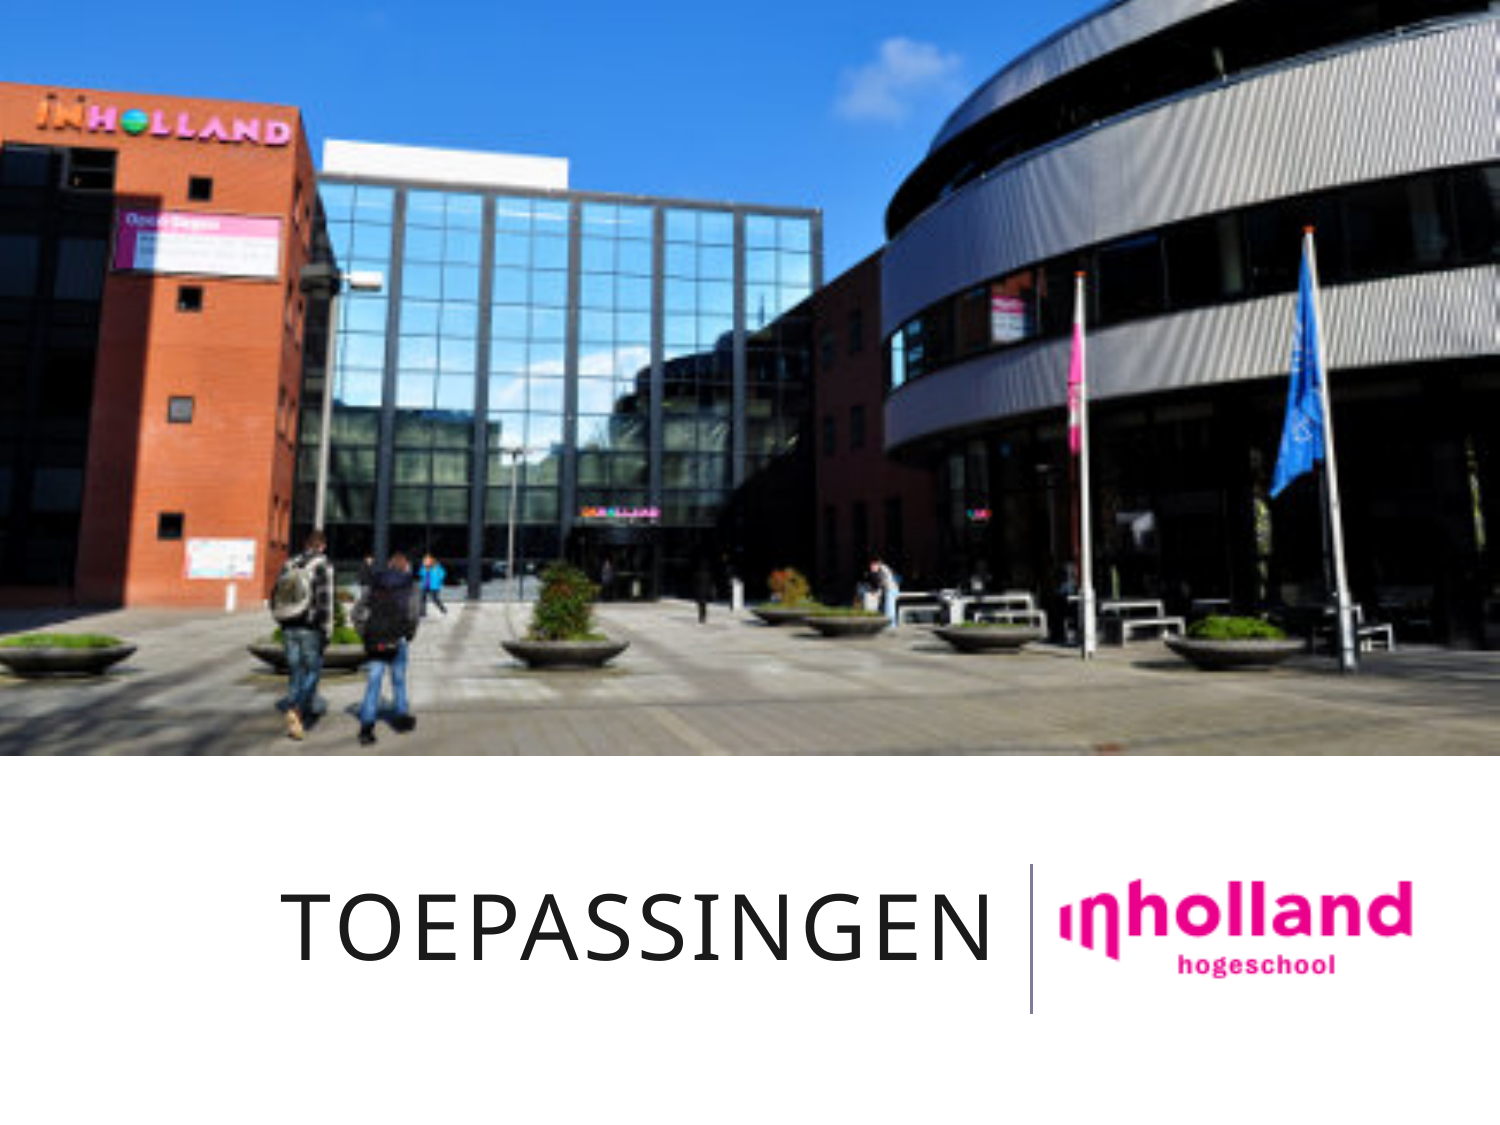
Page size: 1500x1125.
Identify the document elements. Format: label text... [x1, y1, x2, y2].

title Toepassingen [56, 813, 1013, 1054]
picture [0, 0, 1500, 756]
picture [1059, 862, 1448, 1005]
